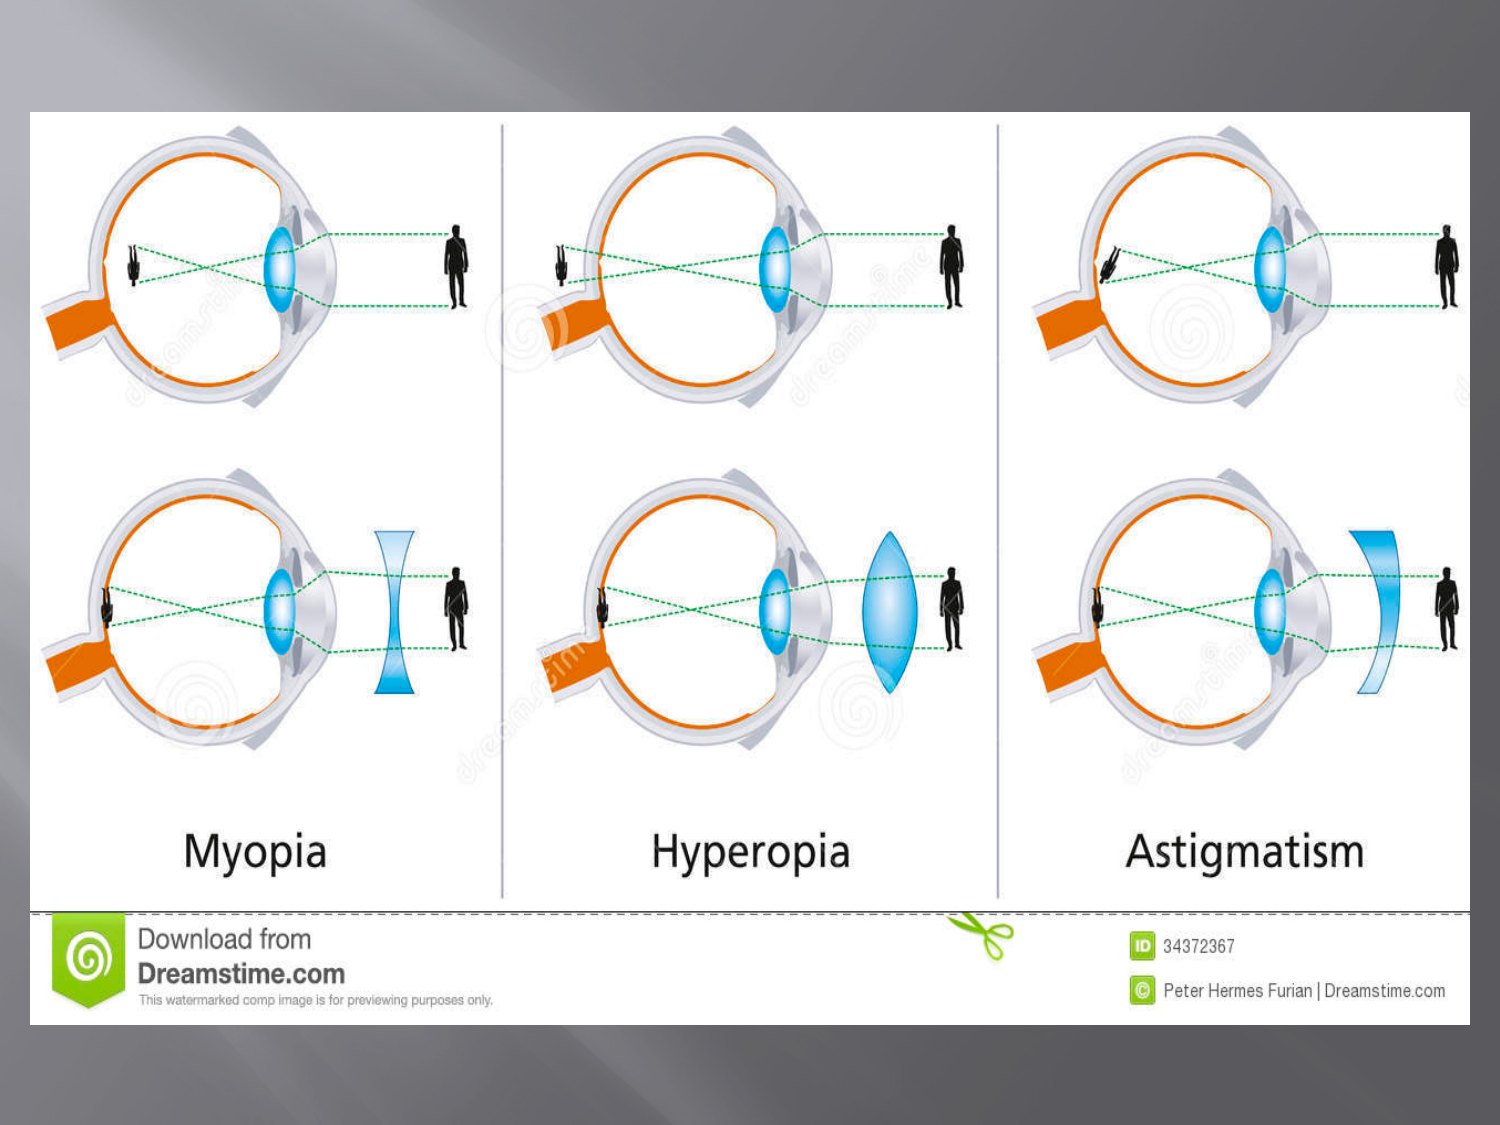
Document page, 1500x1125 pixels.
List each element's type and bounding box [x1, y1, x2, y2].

picture [30, 112, 1470, 1026]
